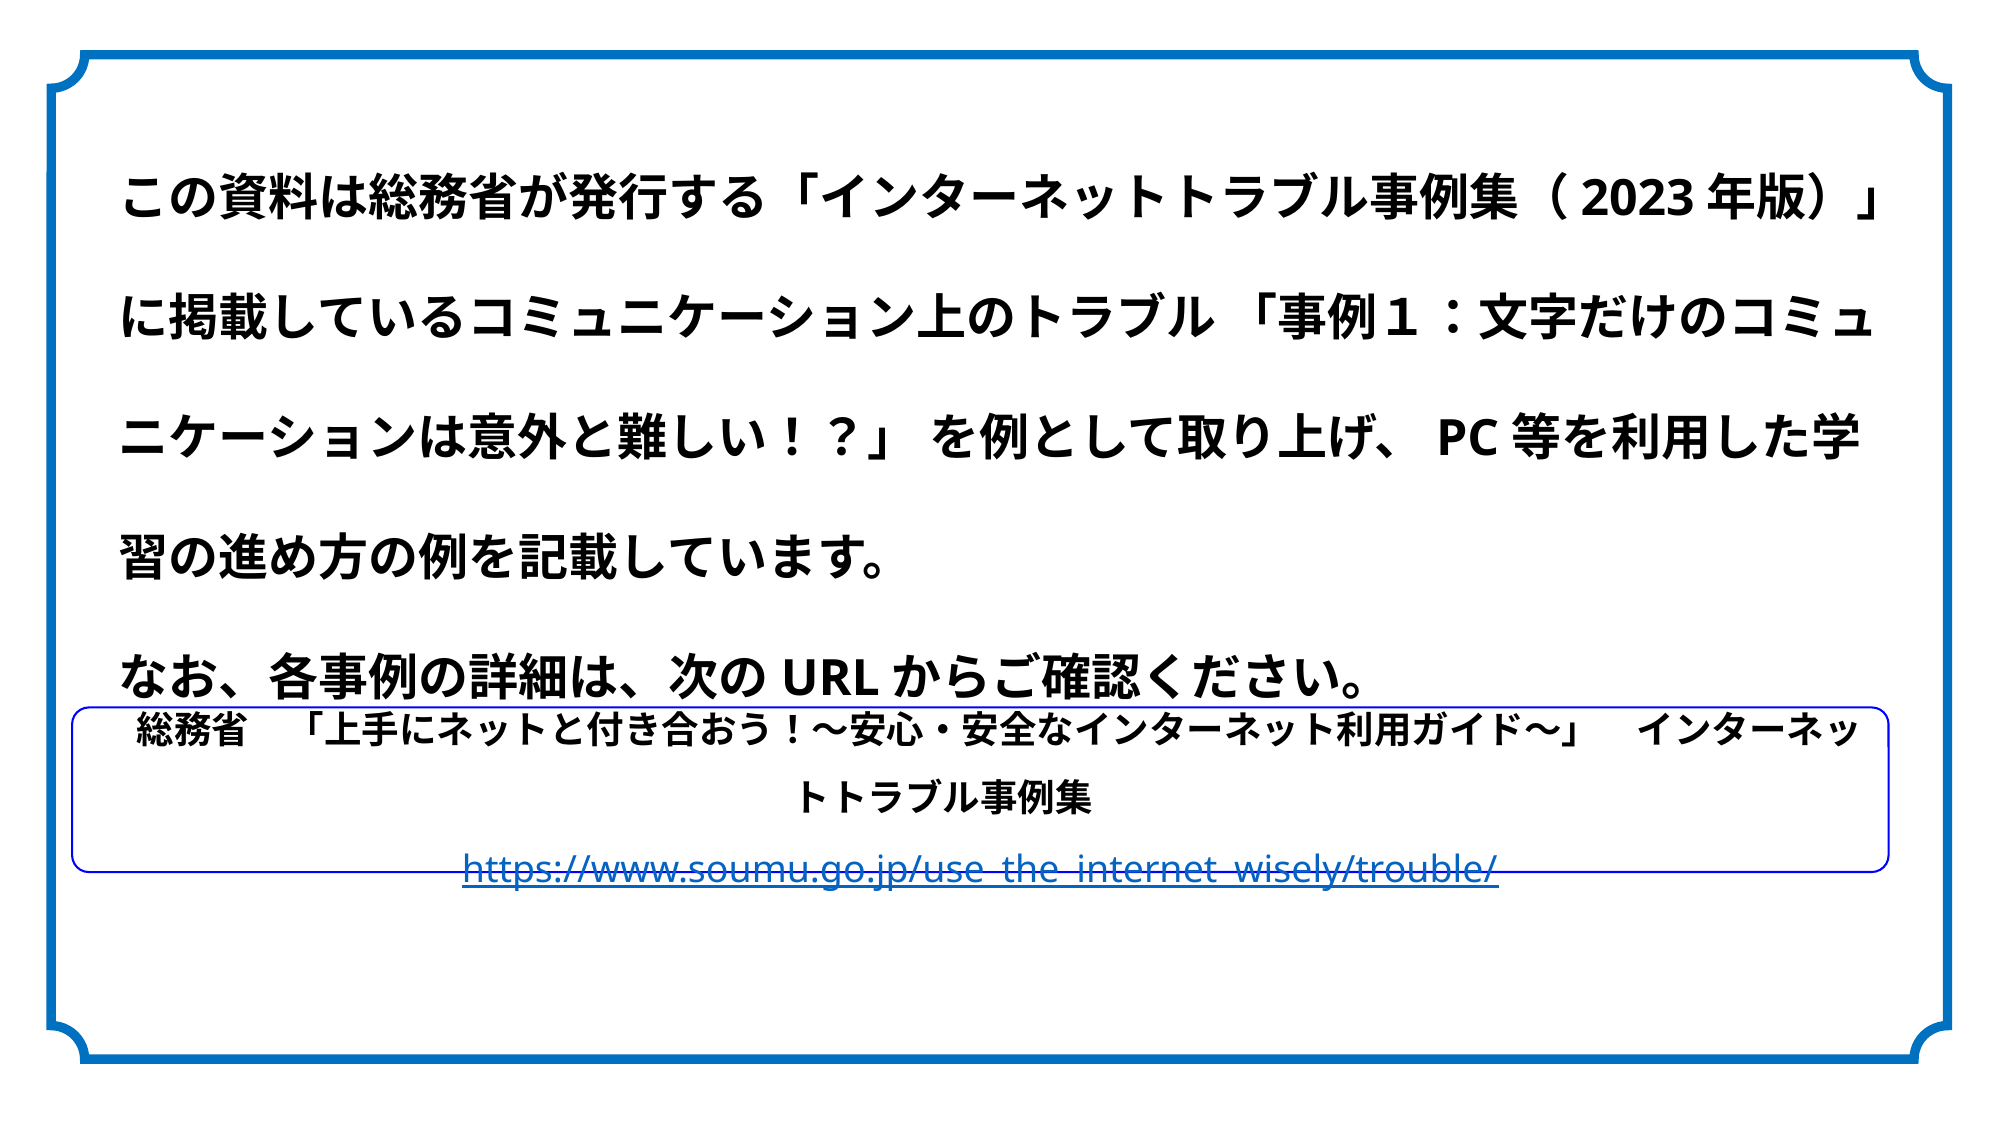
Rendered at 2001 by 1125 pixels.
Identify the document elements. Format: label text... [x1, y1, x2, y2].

text_box この資料は総務省が発行する「インターネットトラブル事例集（2023年版）」に掲載しているコミュニケーション上のトラブル 「事例１：文字だけのコミュニケーションは意外と難しい！？」 を例として取り上げ、PC等を利用した学習の進め方の例を記載しています。 なお、各事例の詳細は、次のURLからご確認ください。 [50, 53, 1949, 1061]
text_box 総務省 「上手にネットと付き合おう！～安心・安全なインターネット利用ガイド～」 インターネットトラブル事例集 https://www.soumu.go.jp/use_the_internet_wisely/trouble/ [71, 706, 1890, 874]
